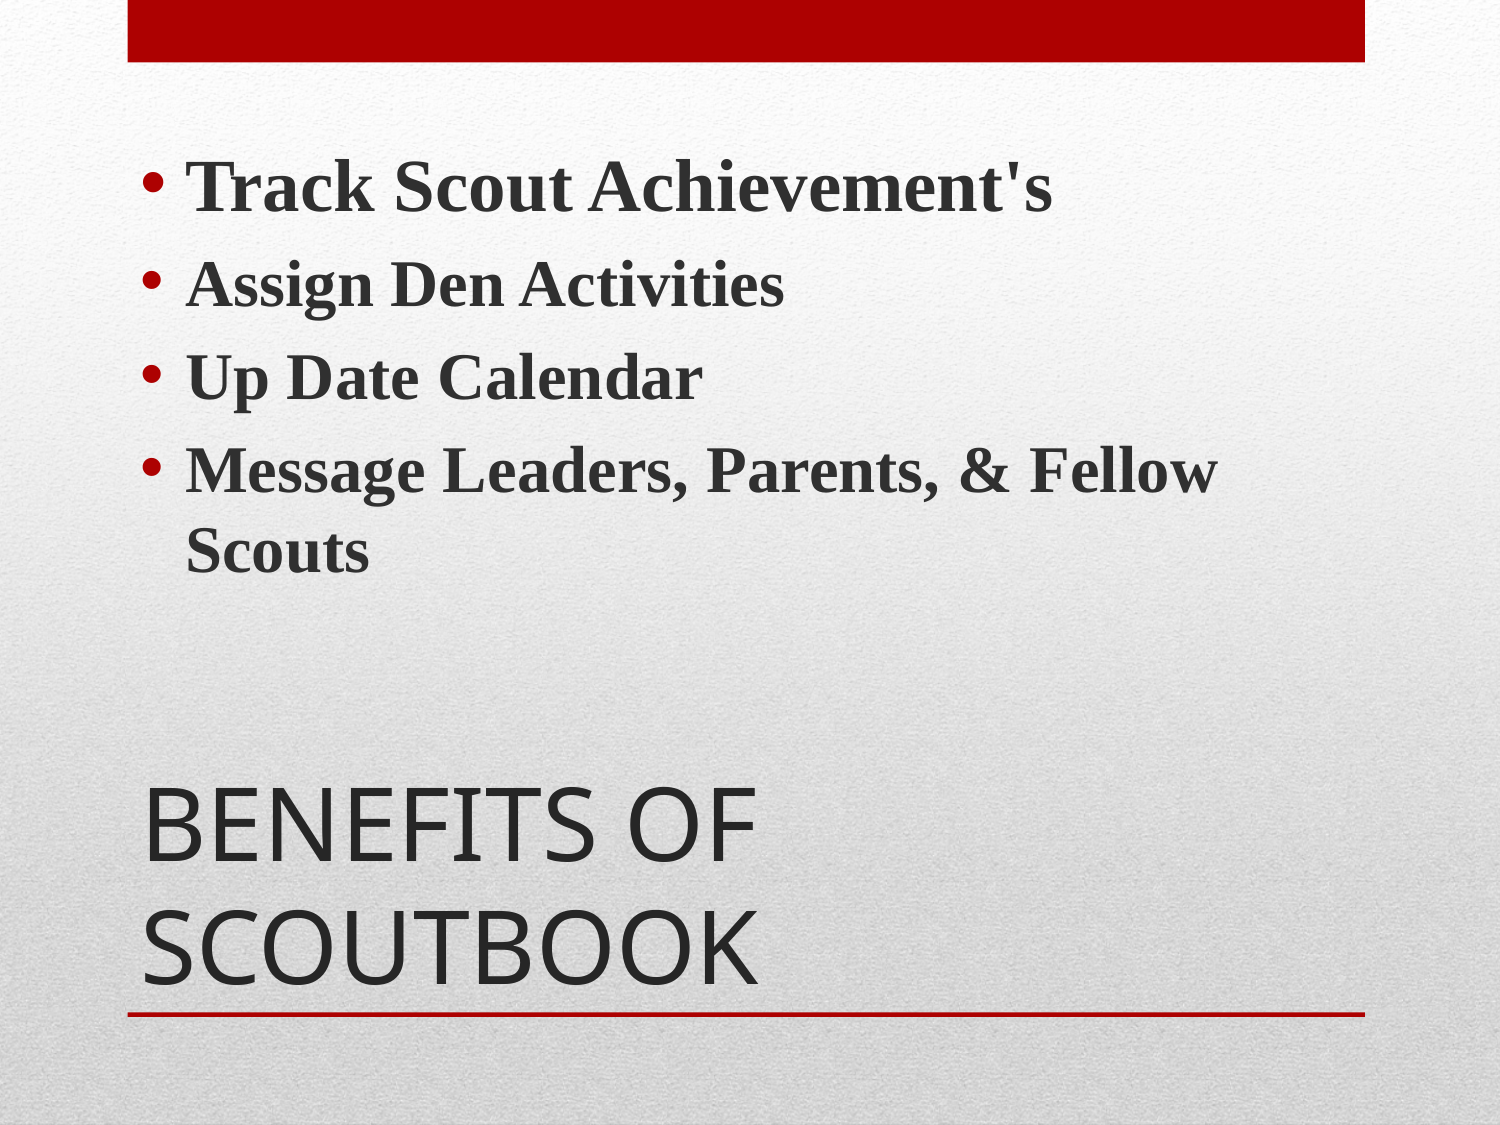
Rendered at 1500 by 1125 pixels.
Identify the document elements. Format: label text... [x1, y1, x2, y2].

list Track Scout Achievement's Assign Den Activities Up Date Calendar Message Leaders, Parents, & Fellow Scouts [125, 112, 1363, 750]
title BENEFITS OF SCOUTBOOK [125, 750, 1238, 1013]
